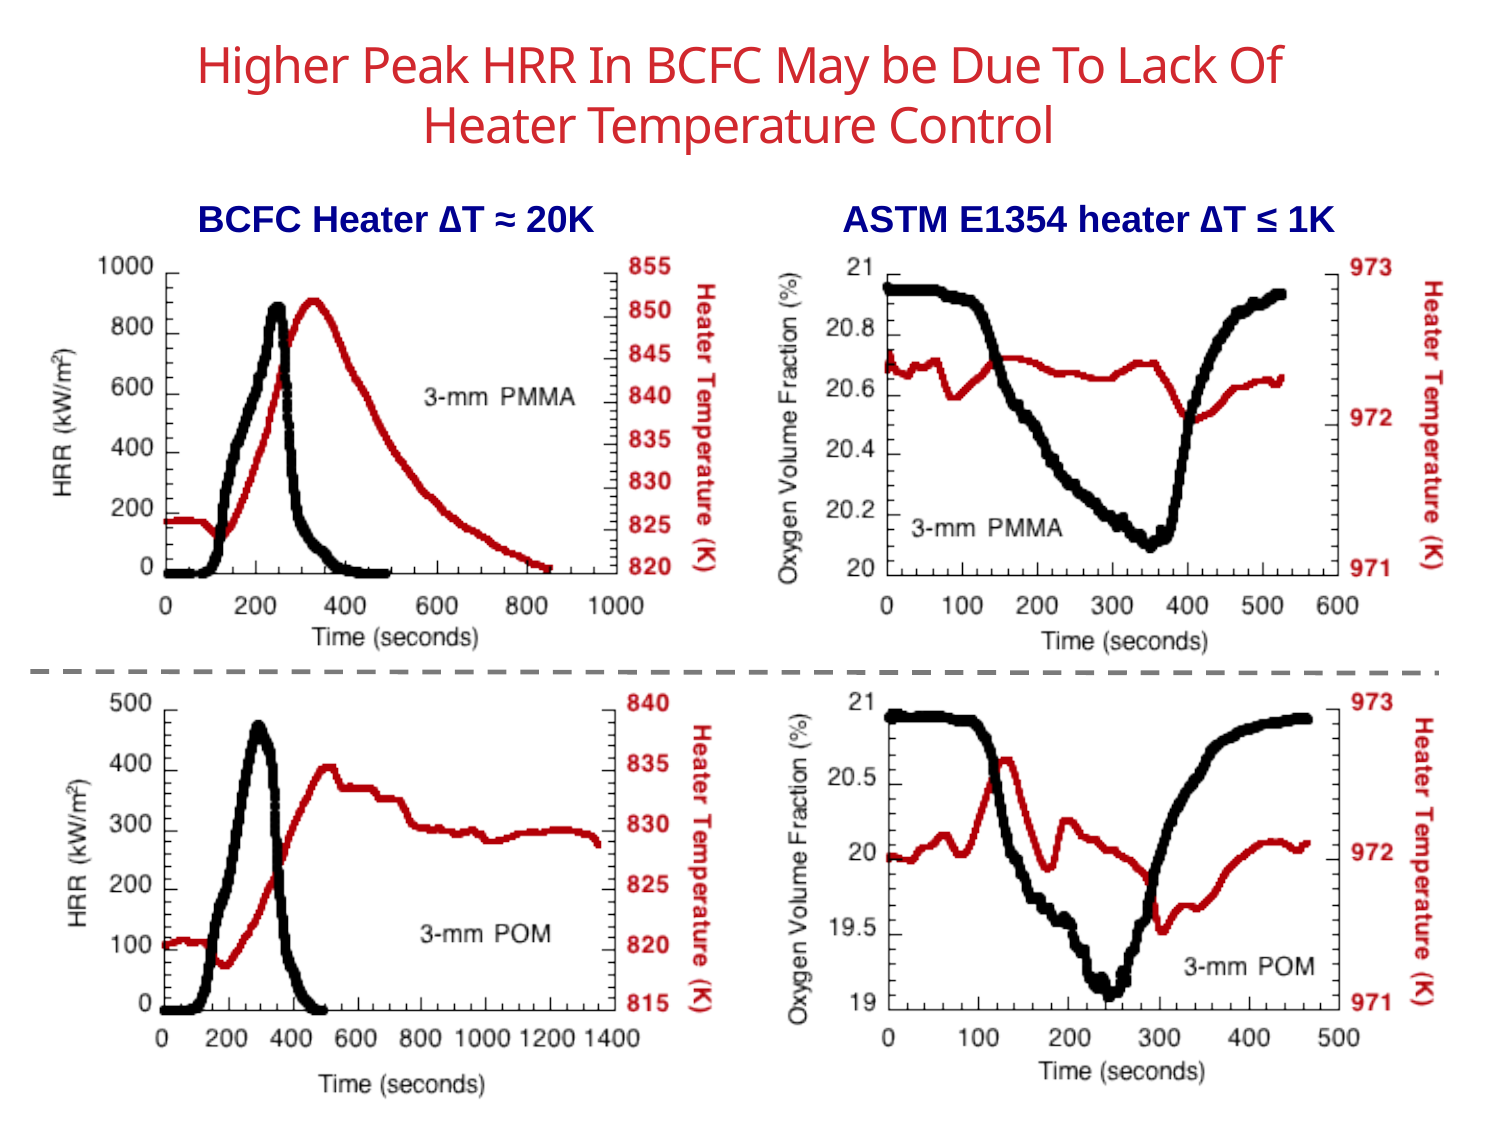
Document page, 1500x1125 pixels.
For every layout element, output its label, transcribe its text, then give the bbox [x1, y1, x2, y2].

text_box BCFC Heater ∆T ≈ 20K [182, 187, 610, 234]
title Higher Peak HRR In BCFC May be Due To Lack Of Heater Temperature Control [179, 59, 1299, 161]
picture [770, 241, 1467, 667]
picture [45, 692, 722, 1111]
picture [29, 239, 725, 666]
text_box ASTM E1354 heater ∆T ≤ 1K [827, 187, 1351, 236]
picture [779, 691, 1469, 1098]
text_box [29, 670, 1440, 674]
